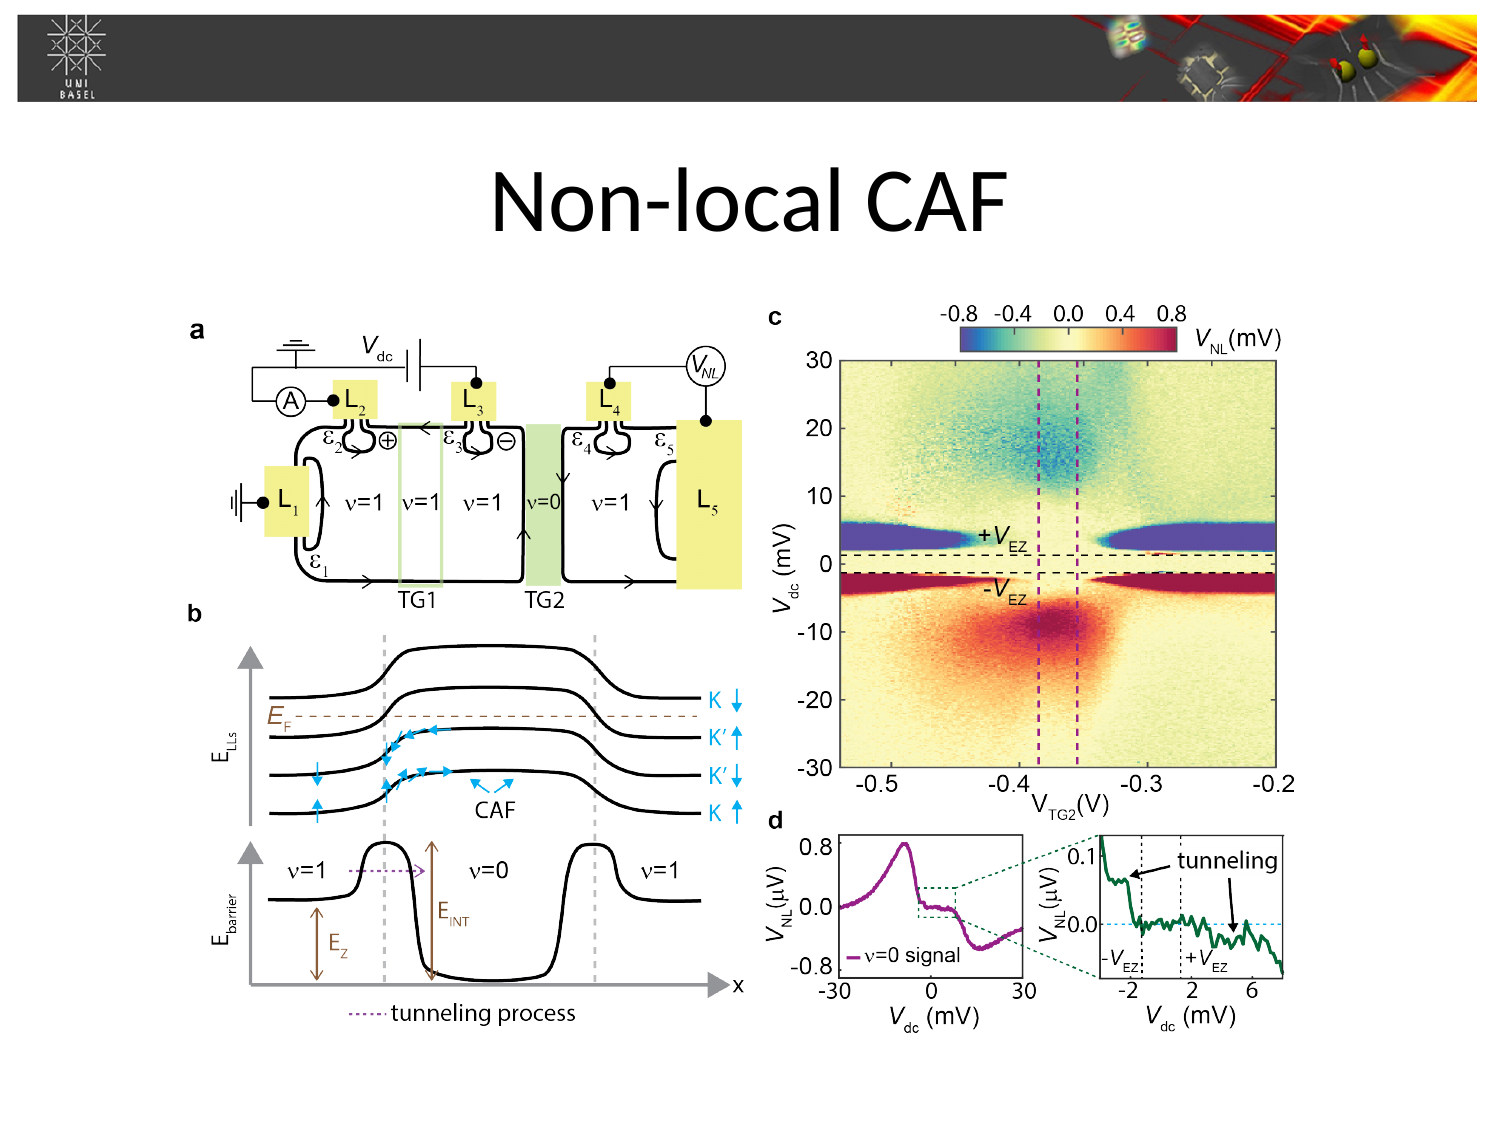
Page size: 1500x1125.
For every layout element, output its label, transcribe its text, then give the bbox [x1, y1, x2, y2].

picture [17, 14, 1477, 102]
picture [177, 290, 1317, 1054]
title Non-local CAF [75, 110, 1425, 289]
